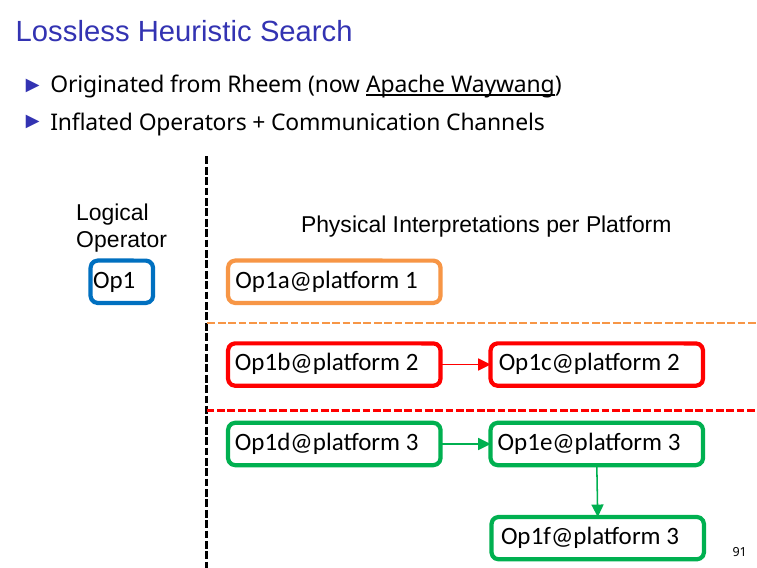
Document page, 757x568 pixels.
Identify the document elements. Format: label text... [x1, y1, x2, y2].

slide_number 91 [726, 546, 757, 562]
text_box Op1 [88, 260, 156, 306]
text_box Op1f@platform 3 [489, 514, 707, 562]
text_box Op1a@platform 1 [225, 258, 443, 306]
text_box Op1b@platform 2 [225, 341, 443, 388]
text_box Op1e@platform 3 [488, 420, 706, 468]
text_box Op1c@platform 2 [488, 341, 706, 388]
title Lossless Heuristic Search [15, 11, 588, 47]
text_box Logical Operator [61, 189, 183, 260]
text_box Physical Interpretations per Platform [286, 201, 701, 245]
text_box Originated from Rheem (now Apache Waywang) Inflated Operators + Communication Channels [0, 47, 757, 143]
text_box Op1d@platform 3 [225, 420, 443, 468]
